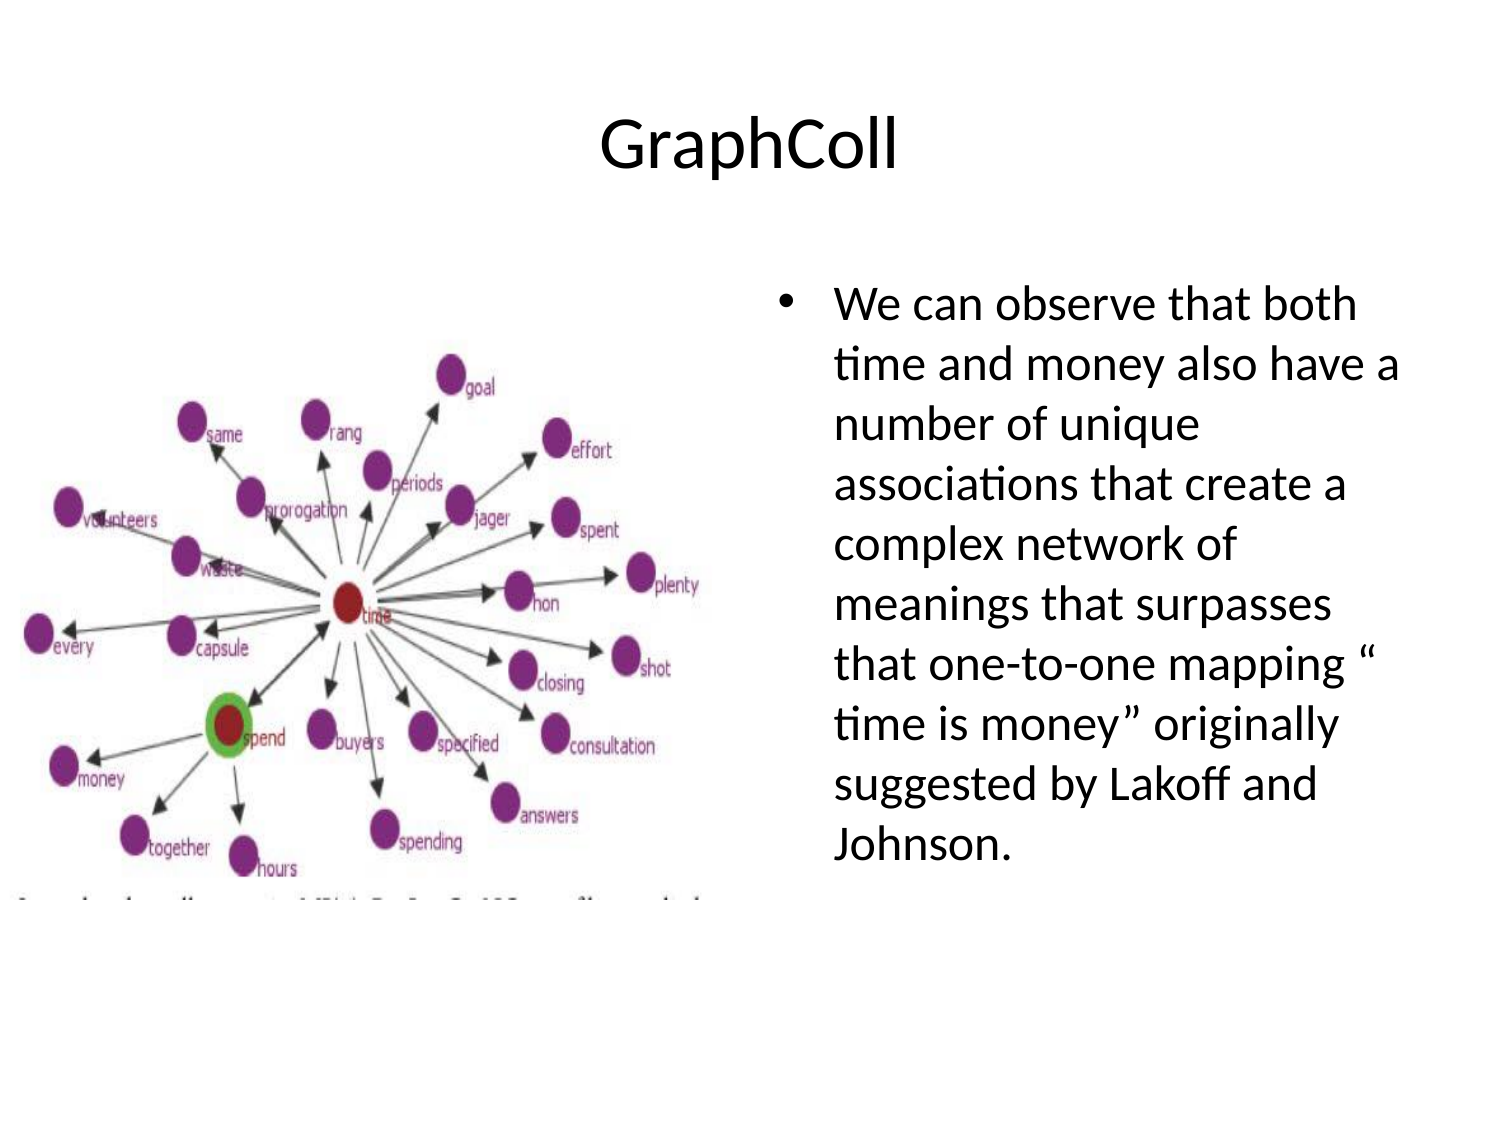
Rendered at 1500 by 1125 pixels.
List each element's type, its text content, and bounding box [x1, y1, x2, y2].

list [0, 312, 713, 900]
list We can observe that both time and money also have a number of unique associations that create a complex network of meanings that surpasses that one-to-one mapping “ time is money” originally suggested by Lakoff and Johnson. [762, 262, 1425, 1005]
title GraphColl [75, 45, 1425, 233]
